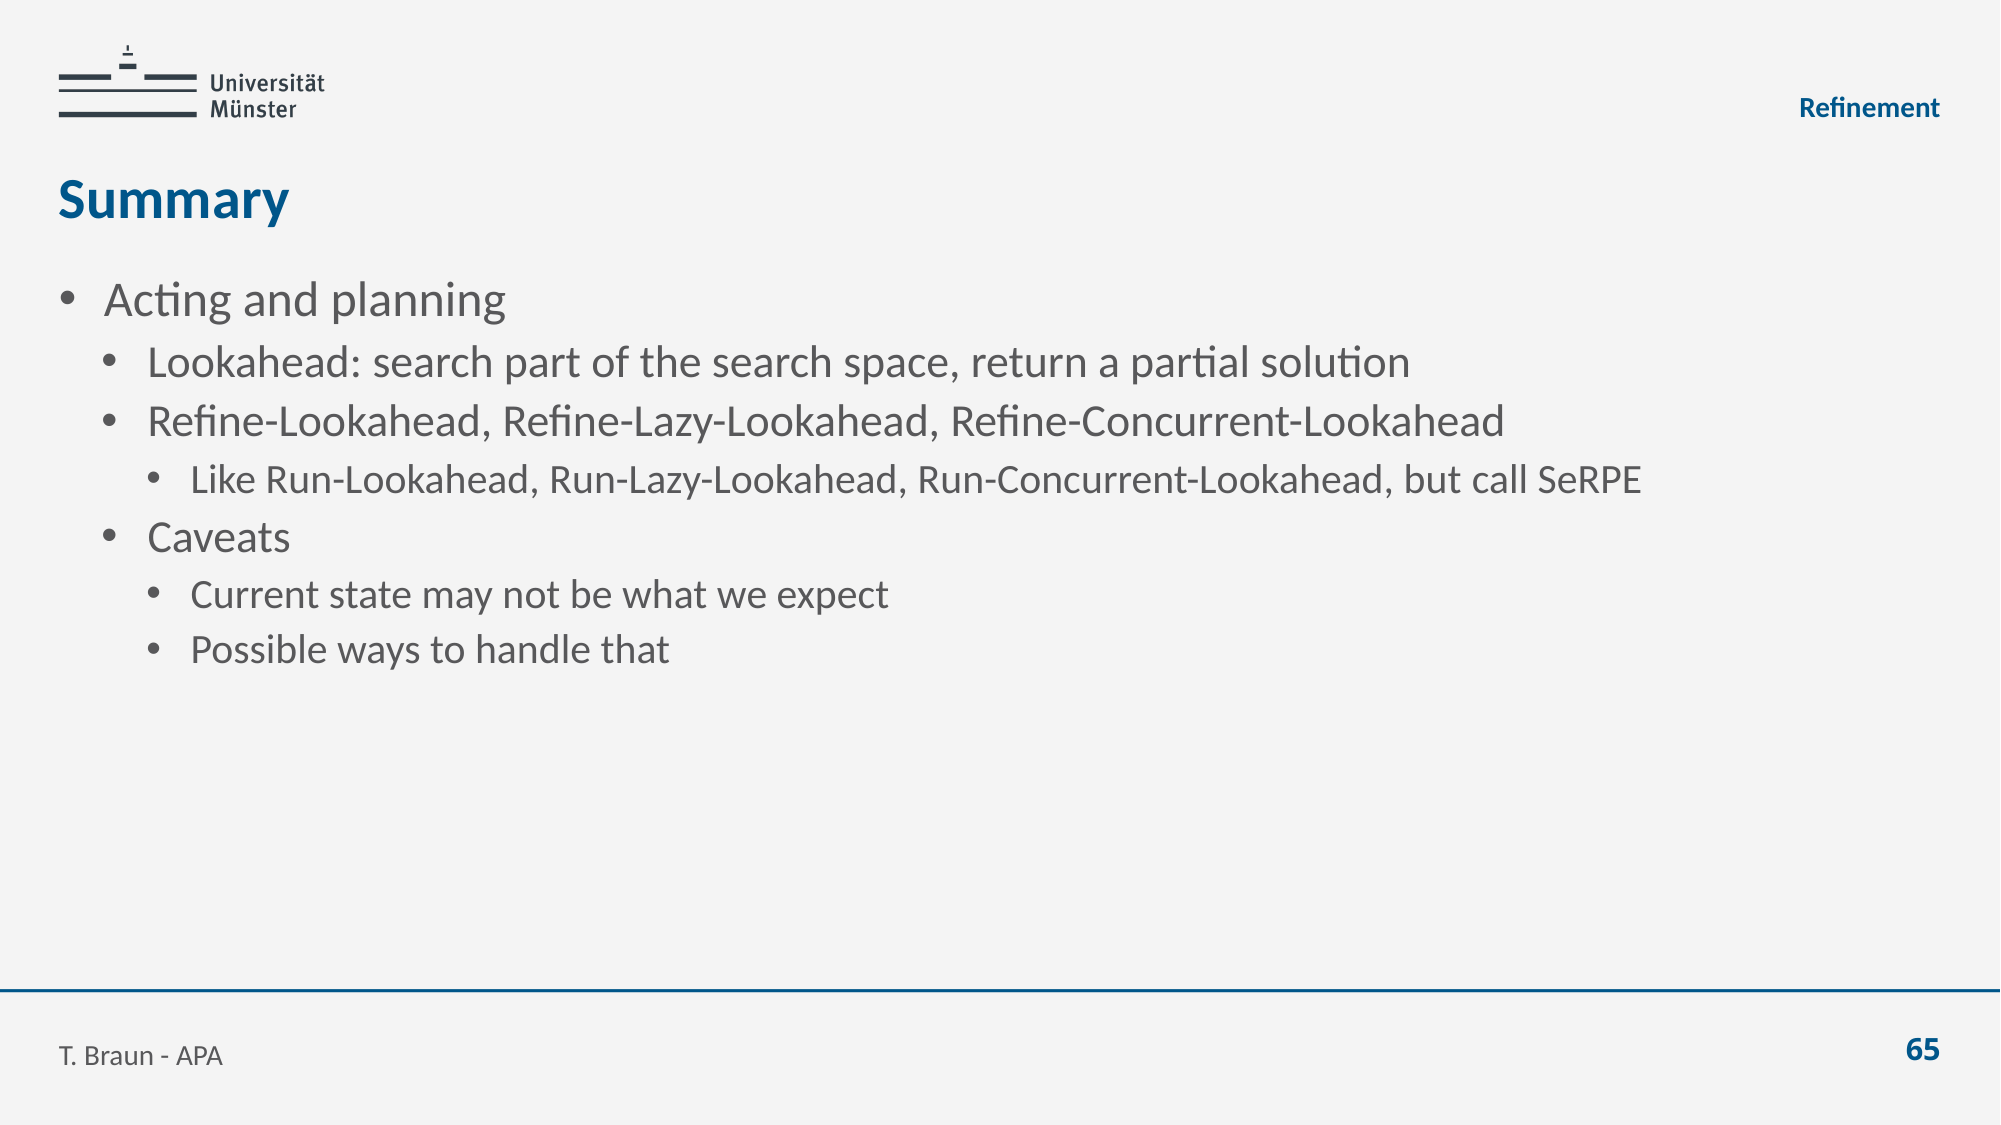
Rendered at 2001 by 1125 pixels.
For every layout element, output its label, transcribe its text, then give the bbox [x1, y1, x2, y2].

footer T. Braun - APA [58, 1012, 1440, 1072]
picture [57, 43, 326, 119]
slide_number Refinement [589, 63, 1941, 123]
list Acting and planning Lookahead: search part of the search space, return a partial solution Refine-Lookahead, Refine-Lazy-Lookahead, Refine-Concurrent-Lookahead Like Run-Lookahead, Run-Lazy-Lookahead, Run-Concurrent-Lookahead, but call SeRPE Caveats Current state may not be what we expect Possible ways to handle that [58, 273, 1941, 969]
slide_number 65 [1822, 1012, 1941, 1072]
title Summary [58, 148, 1941, 243]
